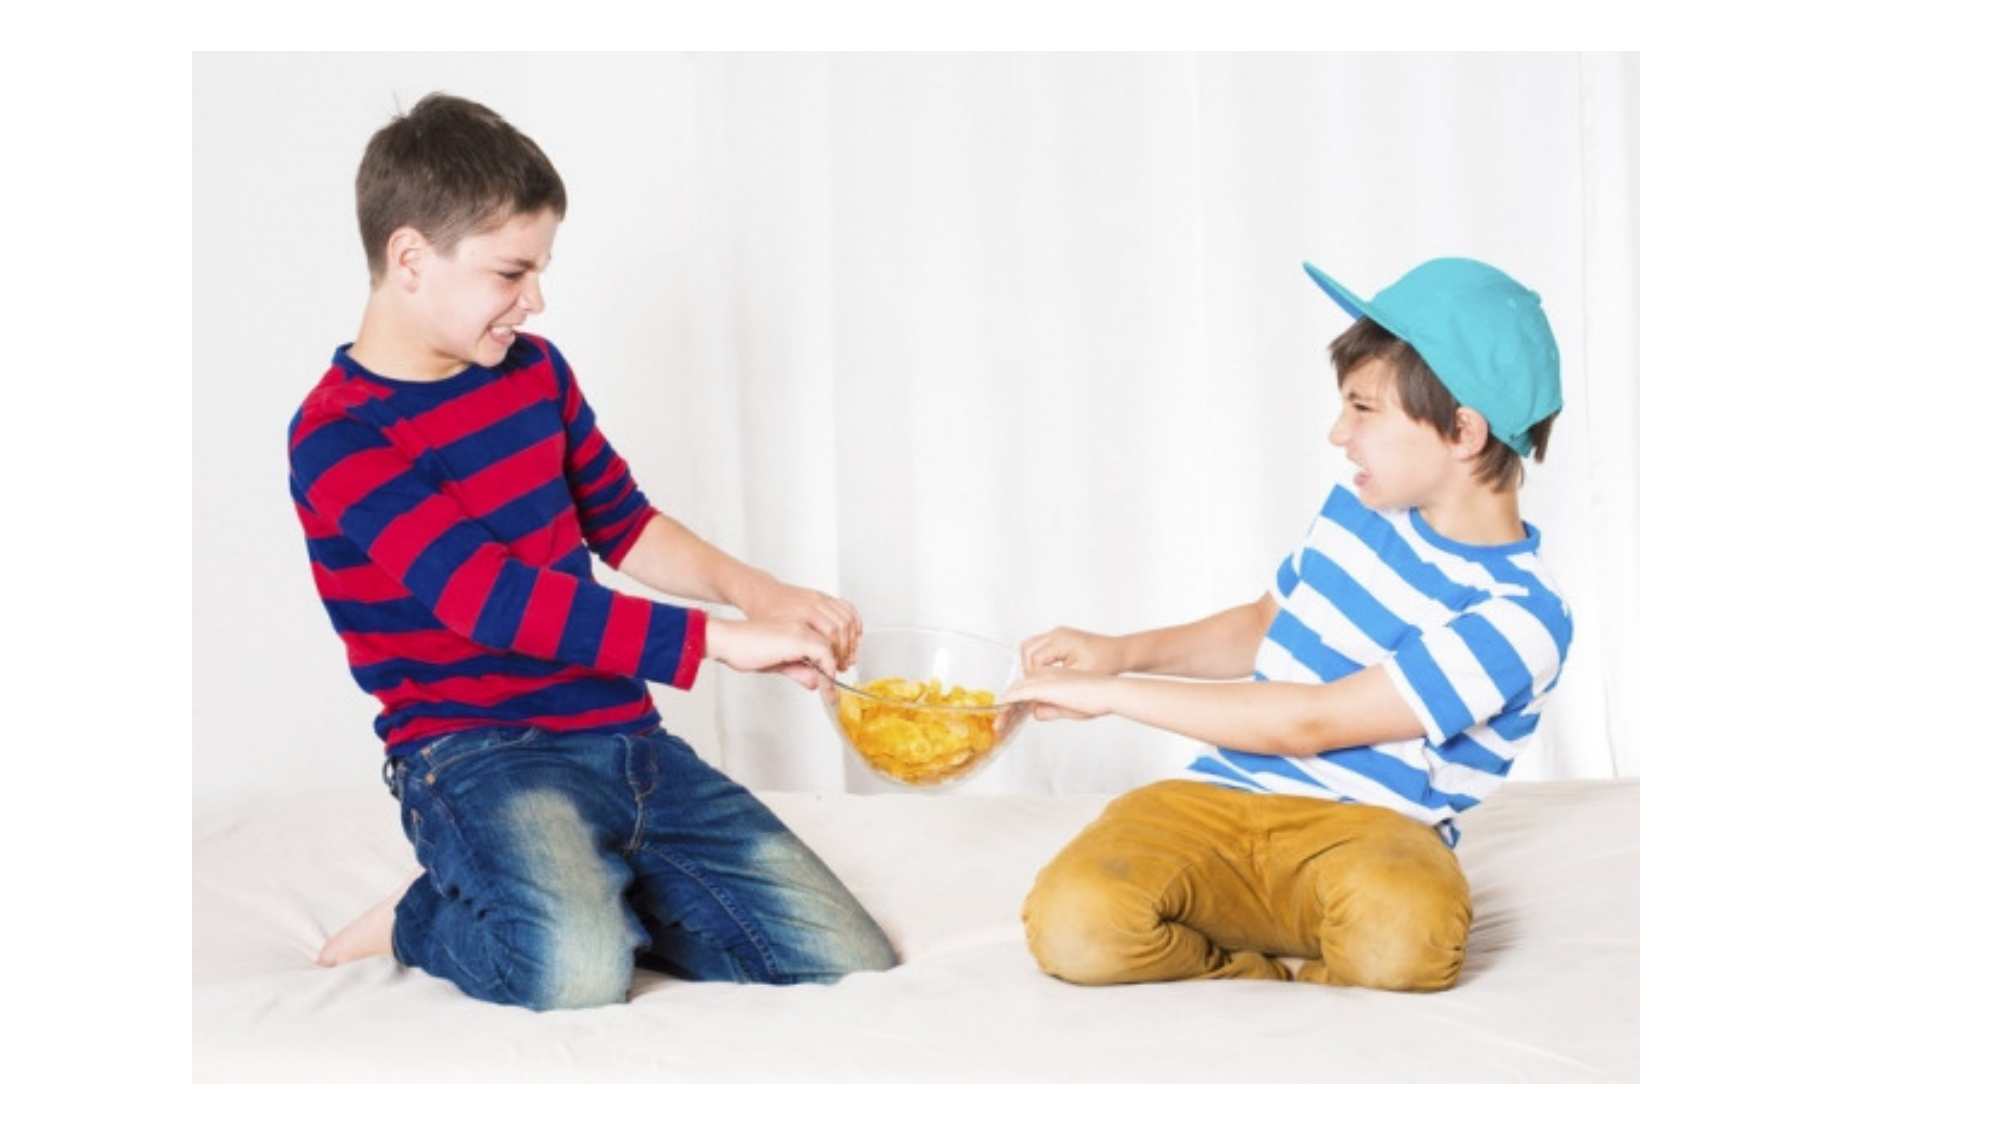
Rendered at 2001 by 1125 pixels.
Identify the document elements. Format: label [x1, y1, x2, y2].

picture [192, 51, 1640, 1084]
